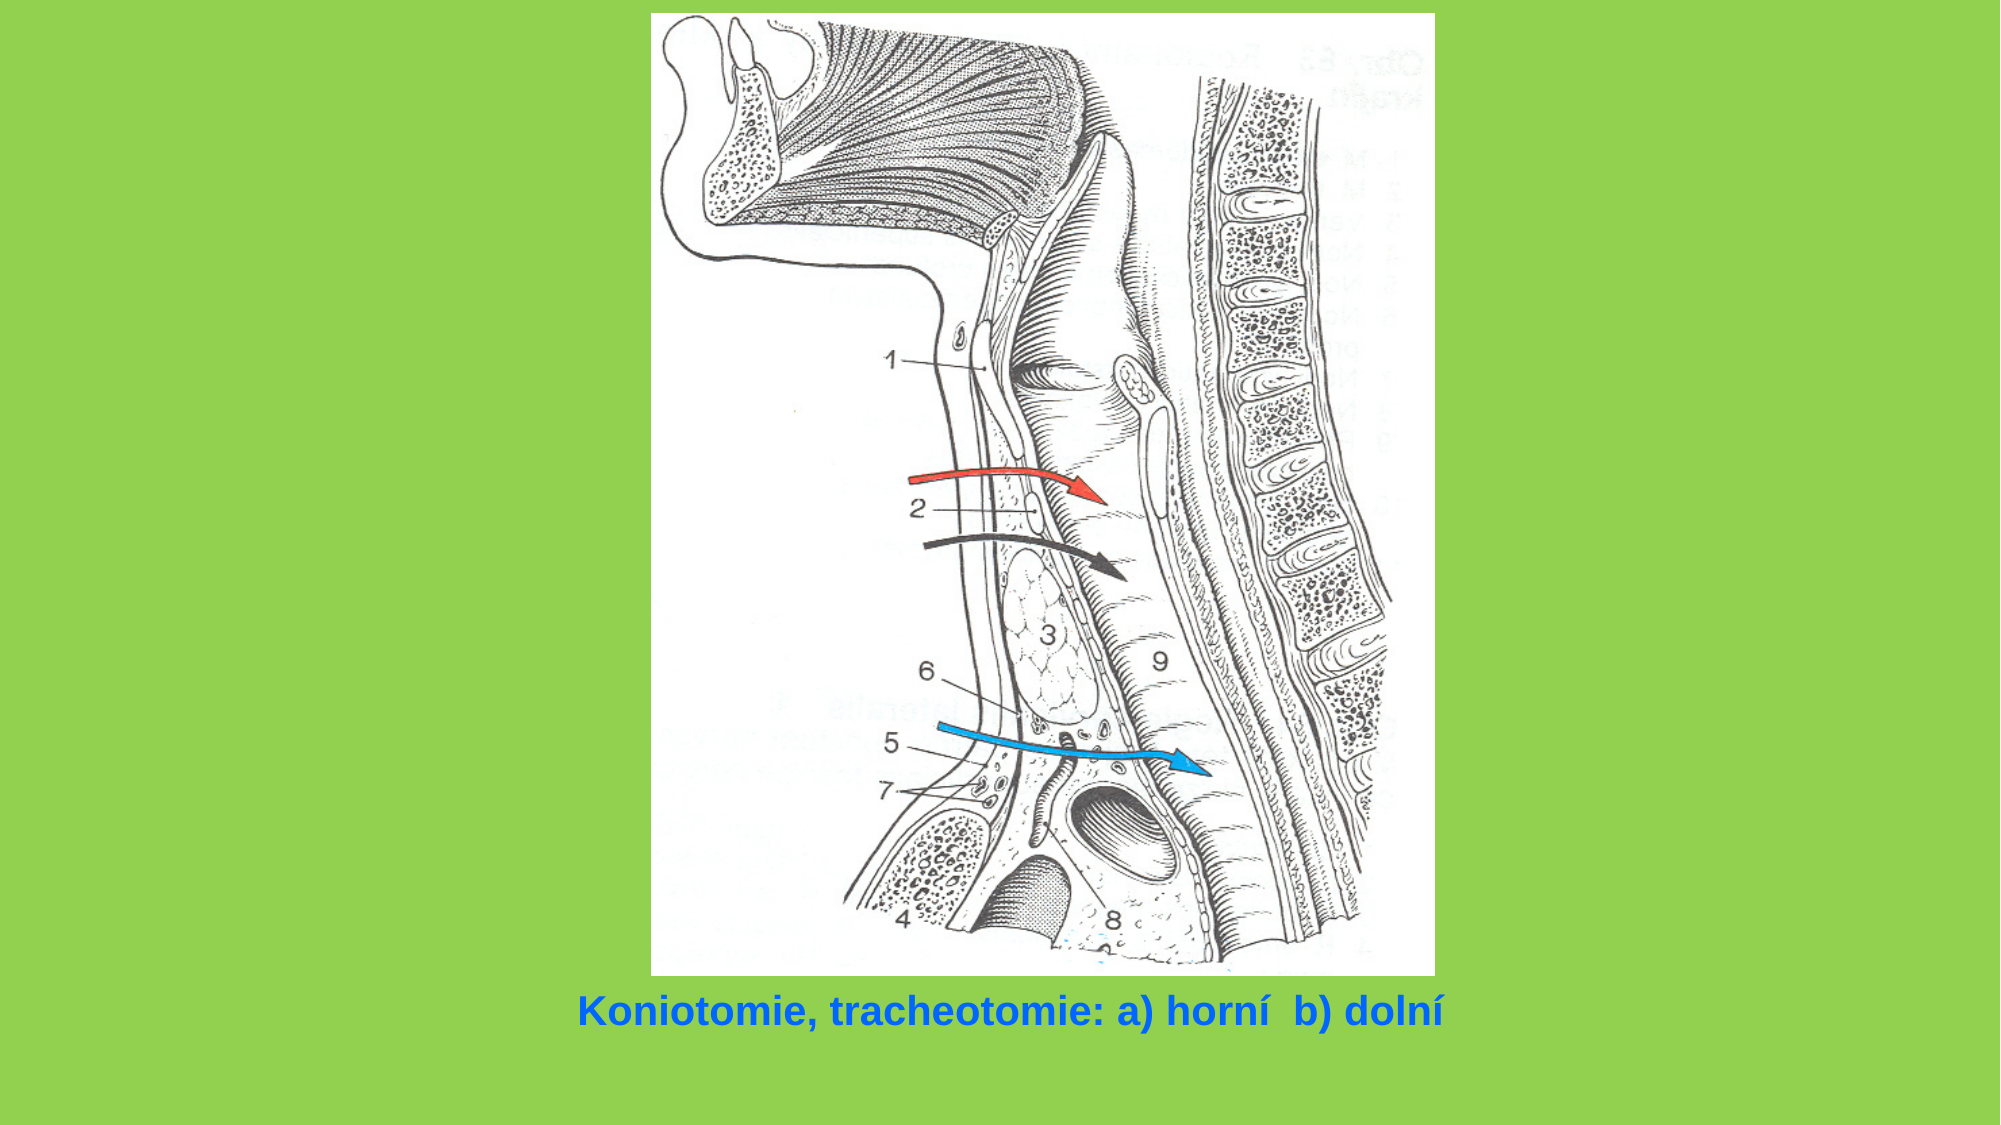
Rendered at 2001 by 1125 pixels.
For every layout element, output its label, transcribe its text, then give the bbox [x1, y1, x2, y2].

picture [651, 13, 1435, 976]
text_box Koniotomie, tracheotomie: a) horní b) dolní [550, 976, 1511, 1041]
